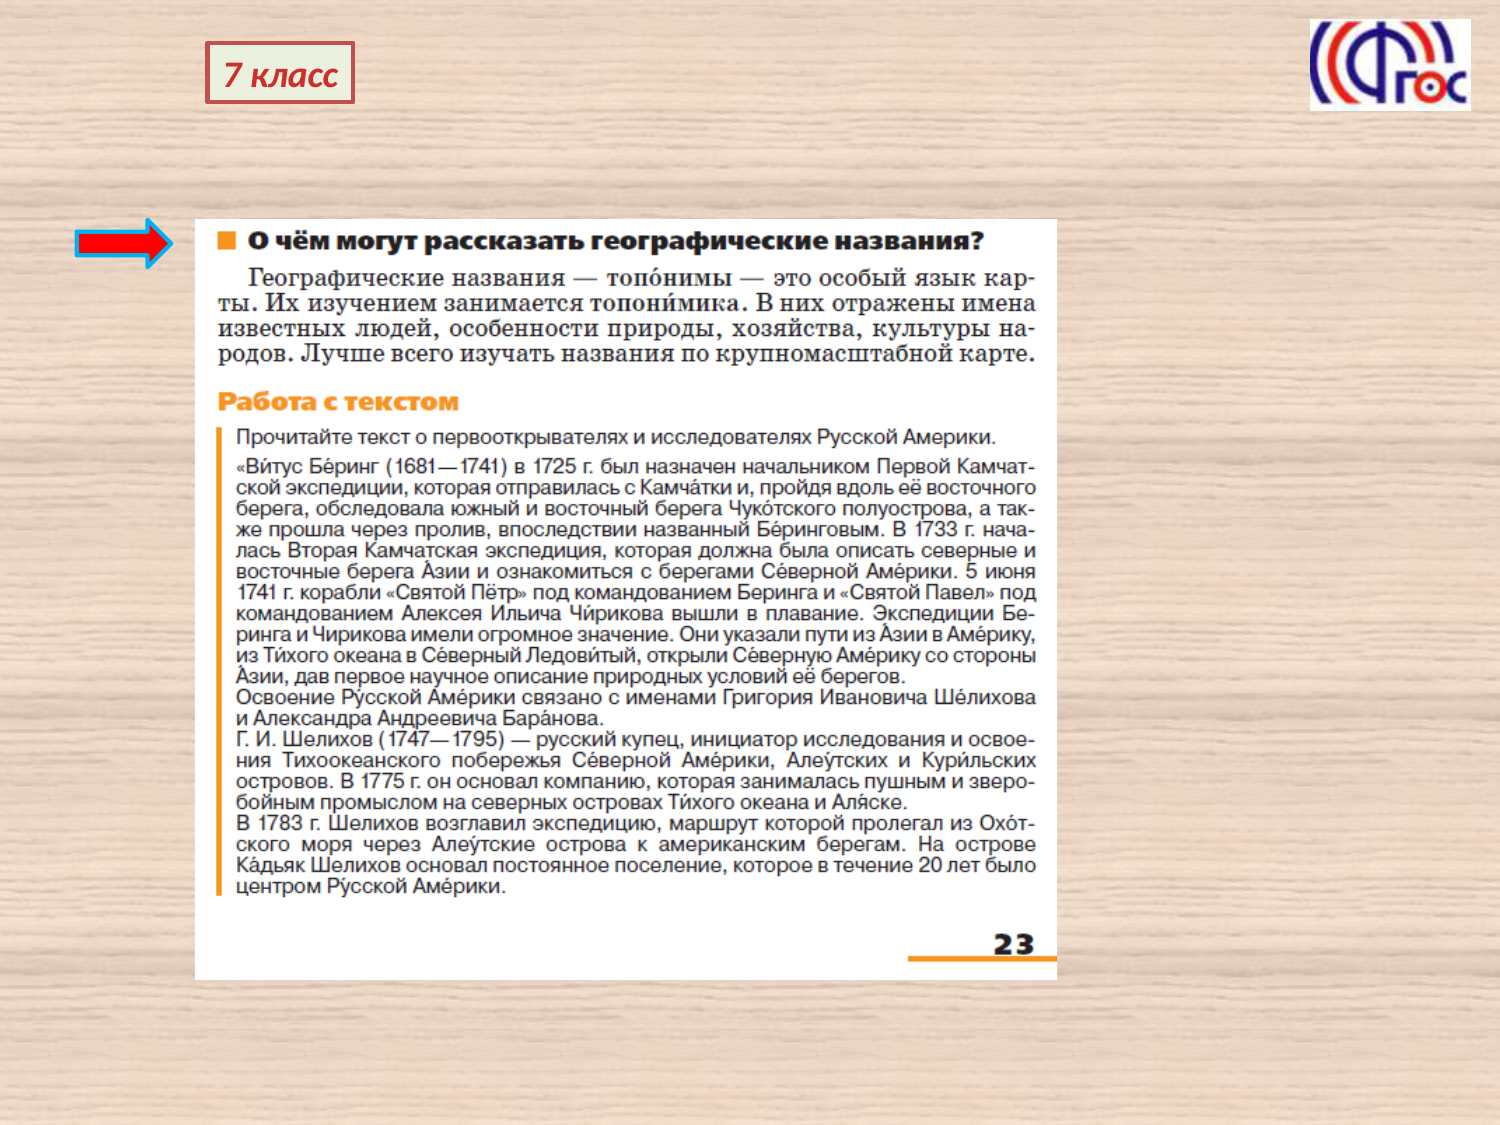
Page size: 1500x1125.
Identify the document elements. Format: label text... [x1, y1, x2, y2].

picture [1310, 18, 1471, 112]
text_box 7 класс [205, 41, 355, 104]
picture [194, 219, 1058, 980]
text_box [74, 217, 174, 270]
